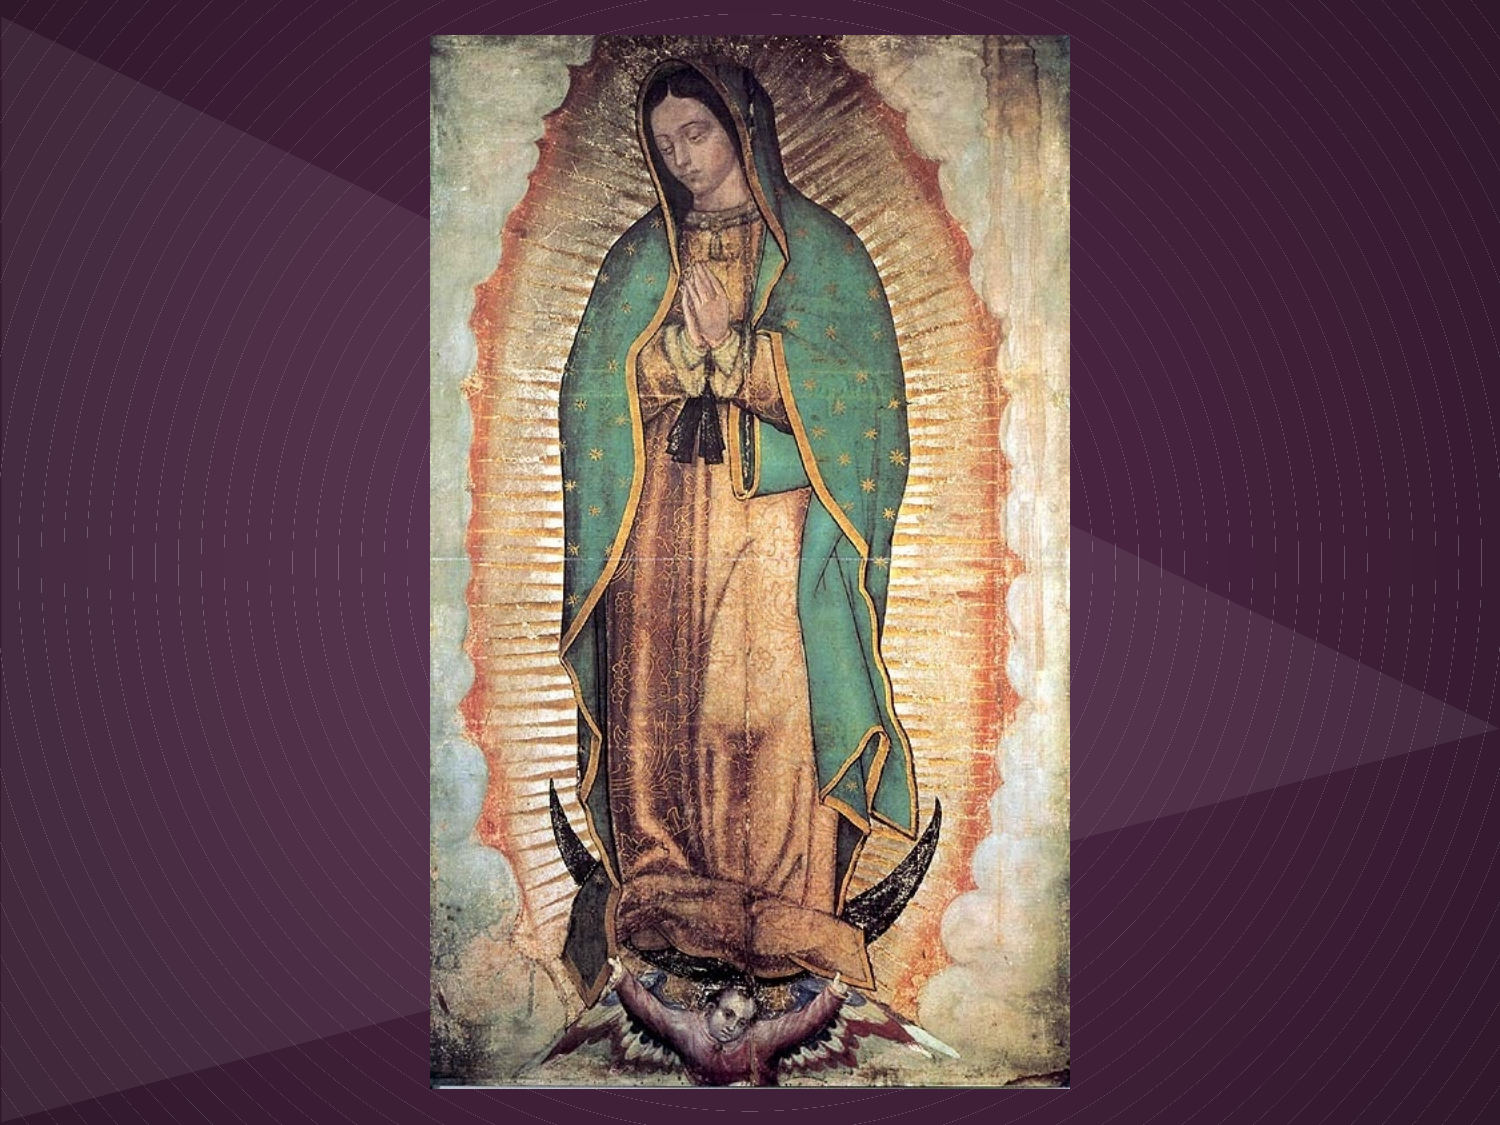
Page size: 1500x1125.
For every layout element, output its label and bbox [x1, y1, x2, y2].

picture [429, 35, 1071, 1090]
